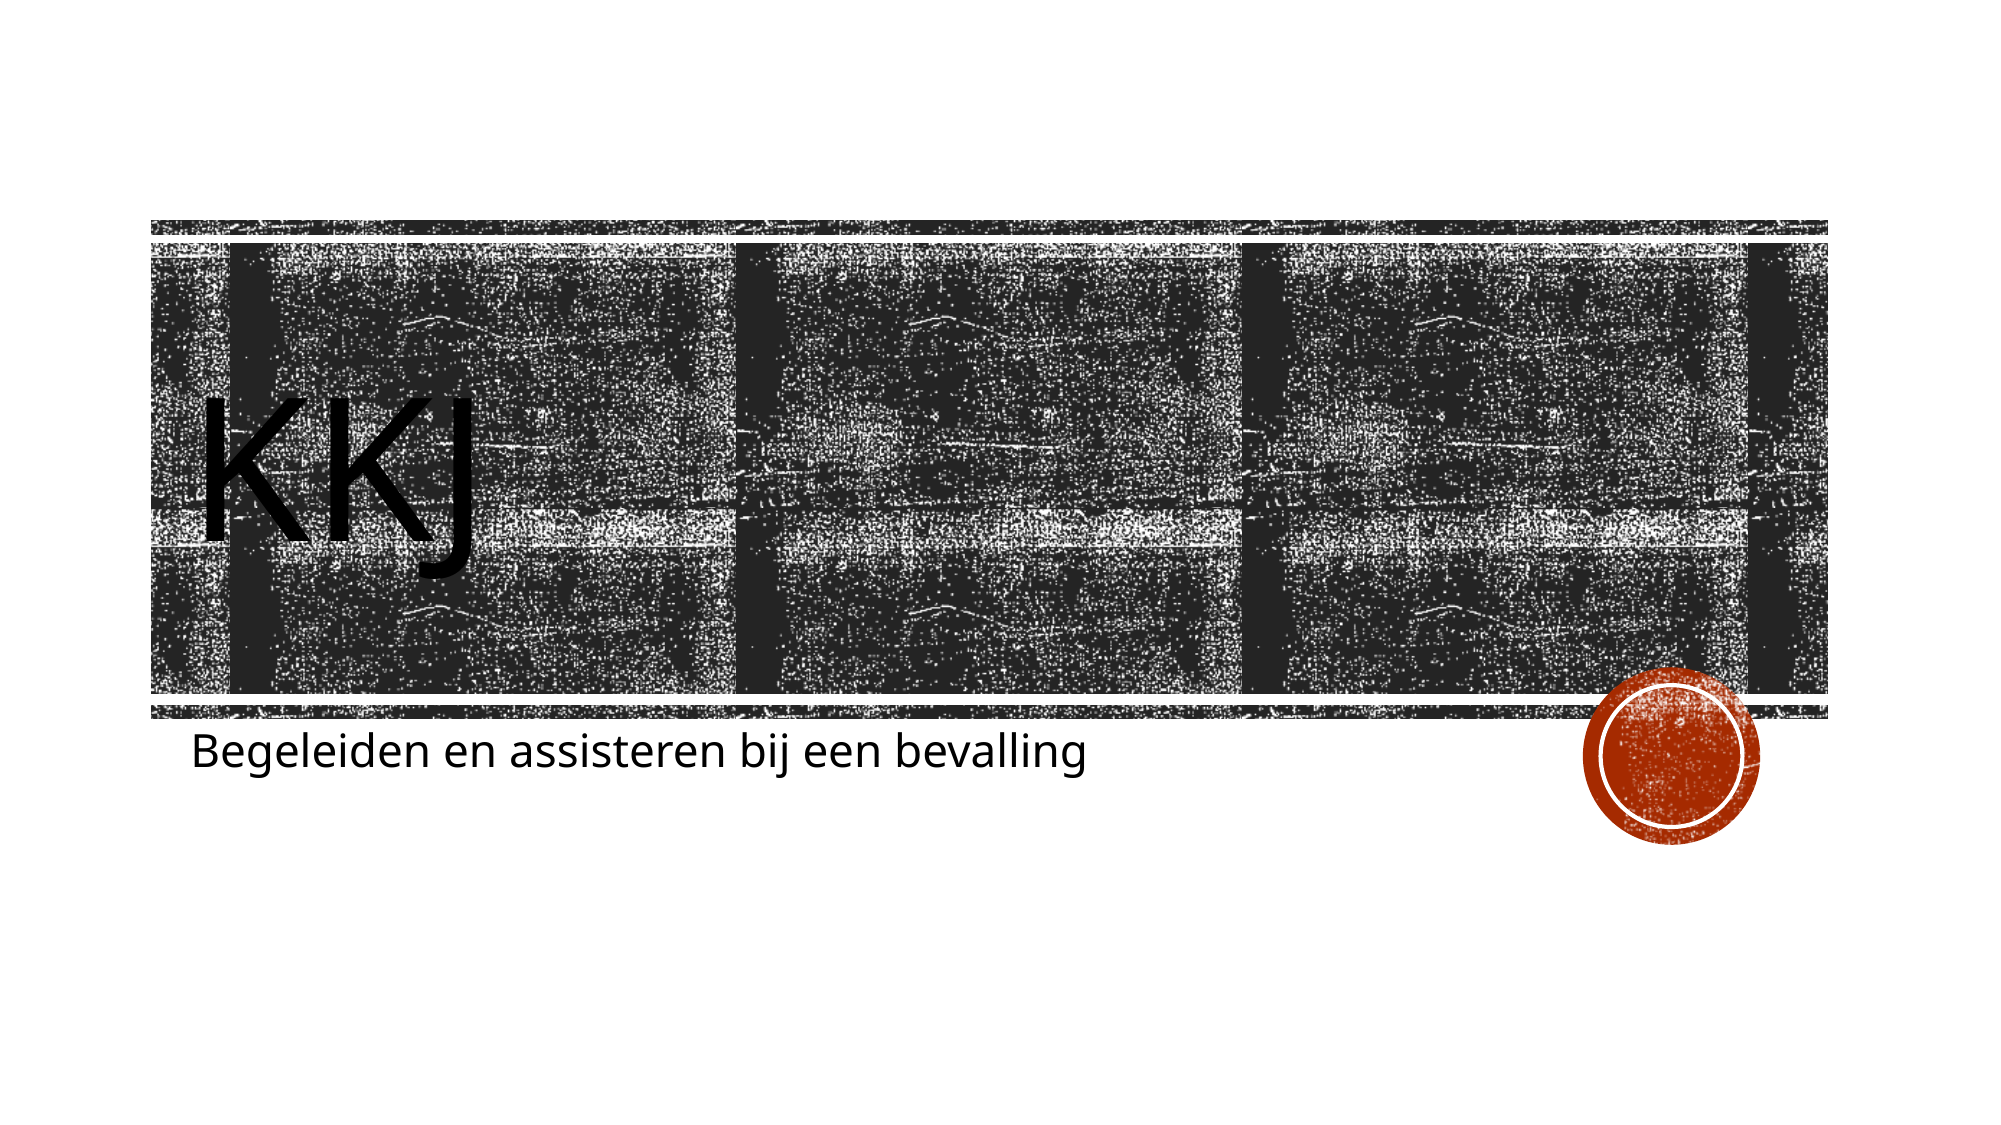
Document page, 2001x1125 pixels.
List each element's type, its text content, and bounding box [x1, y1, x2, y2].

title KKJ [172, 234, 1808, 733]
subtitle Begeleiden en assisteren bij een bevalling [175, 720, 1470, 896]
